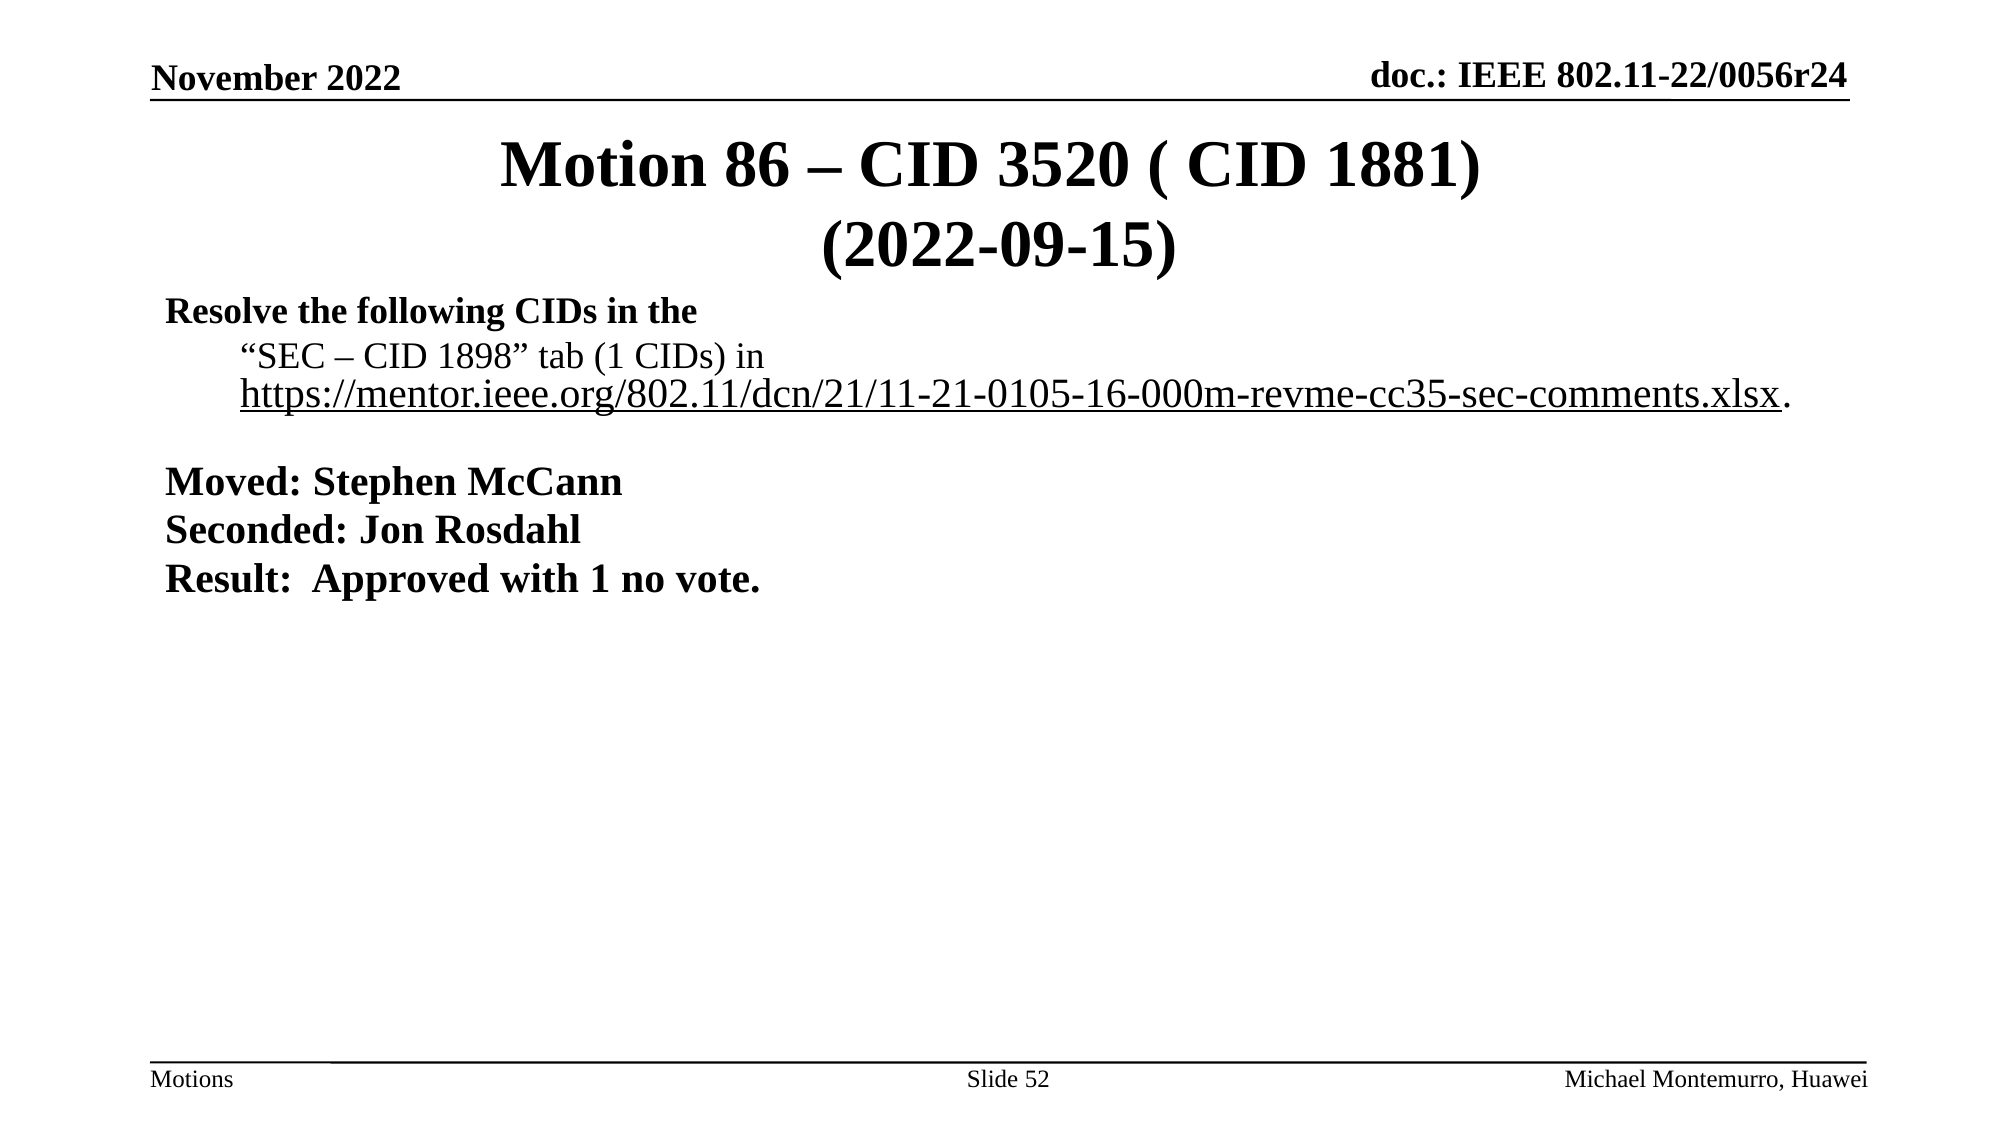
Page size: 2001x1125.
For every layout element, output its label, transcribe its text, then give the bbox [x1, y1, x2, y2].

title Motion 86 – CID 3520 ( CID 1881) (2022-09-15) [150, 112, 1850, 287]
footer Michael Montemurro, Huawei [1266, 1061, 1869, 1093]
slide_number Slide 52 [964, 1061, 1053, 1125]
list Resolve the following CIDs in the “SEC – CID 1898” tab (1 CIDs) in https://mentor.ieee.org/802.11/dcn/21/11-21-0105-16-000m-revme-cc35-sec-comments.xlsx. Moved: Stephen McCann Seconded: Jon Rosdahl Result: Approved with 1 no vote. [150, 287, 1850, 963]
